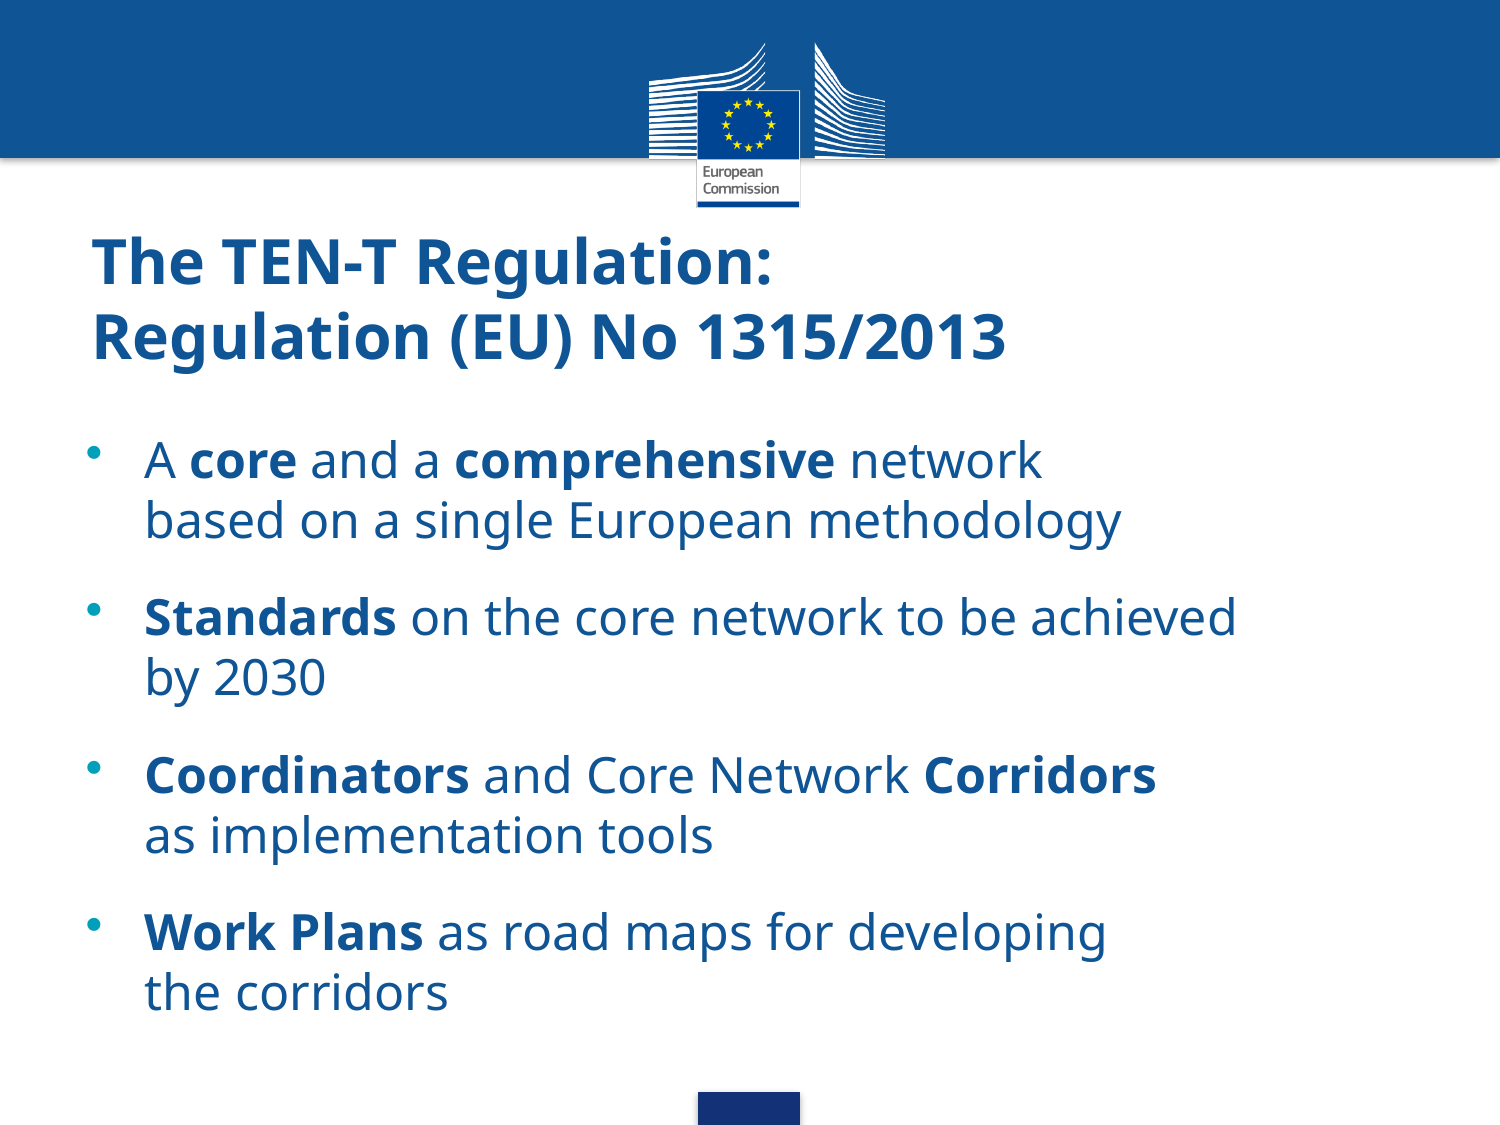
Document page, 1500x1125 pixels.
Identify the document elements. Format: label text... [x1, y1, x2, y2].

title The TEN-T Regulation: Regulation (EU) No 1315/2013 [17, 219, 1483, 374]
picture [649, 42, 885, 208]
text_box A core and a comprehensive network based on a single European methodology Standards on the core network to be achieved by 2030 Coordinators and Core Network Corridors as implementation tools Work Plans as road maps for developing the corridors [41, 420, 1483, 976]
